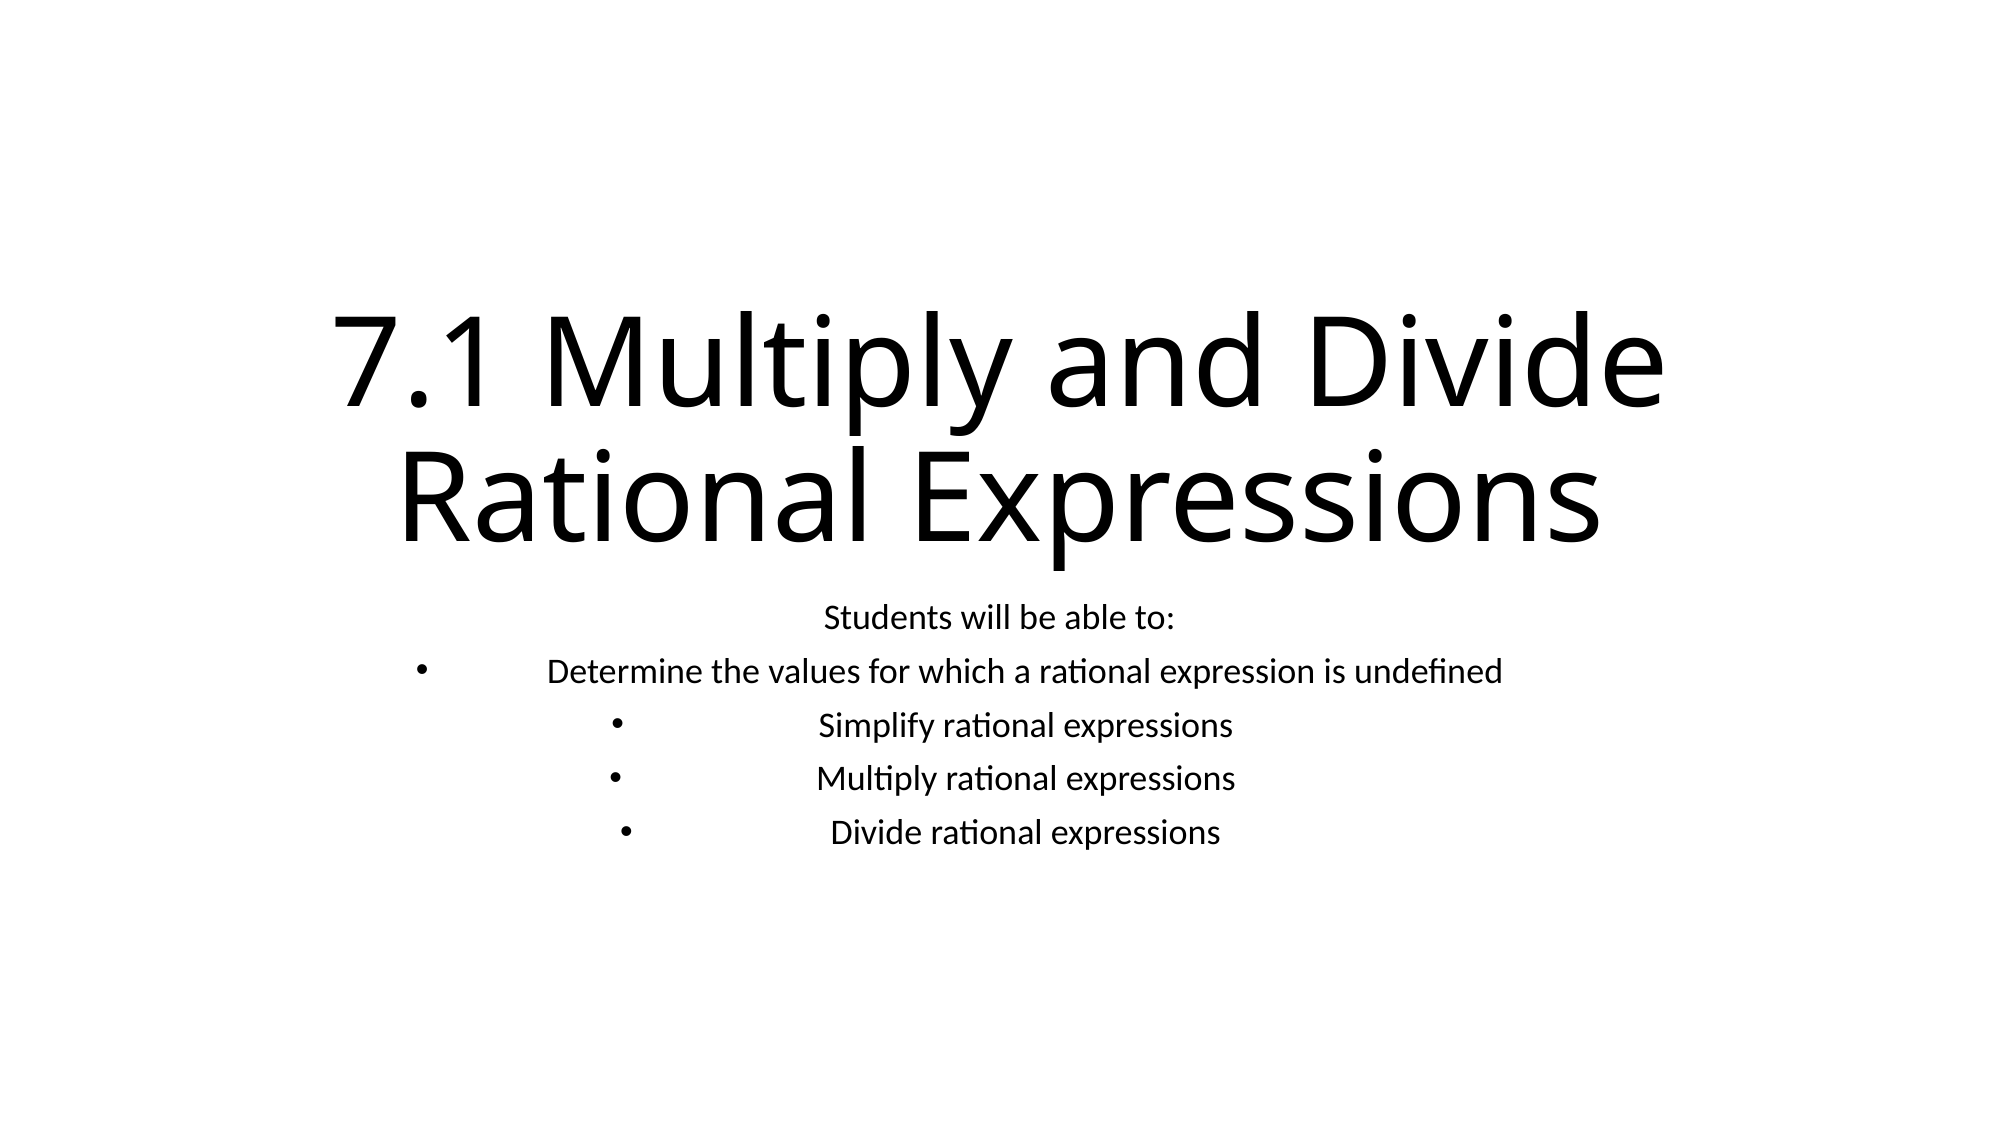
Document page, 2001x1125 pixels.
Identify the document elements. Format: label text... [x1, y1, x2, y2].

subtitle Students will be able to: Determine the values for which a rational expression is undefined Simplify rational expressions Multiply rational expressions Divide rational expressions [249, 590, 1750, 863]
title 7.1 Multiply and Divide Rational Expressions [249, 184, 1750, 576]
